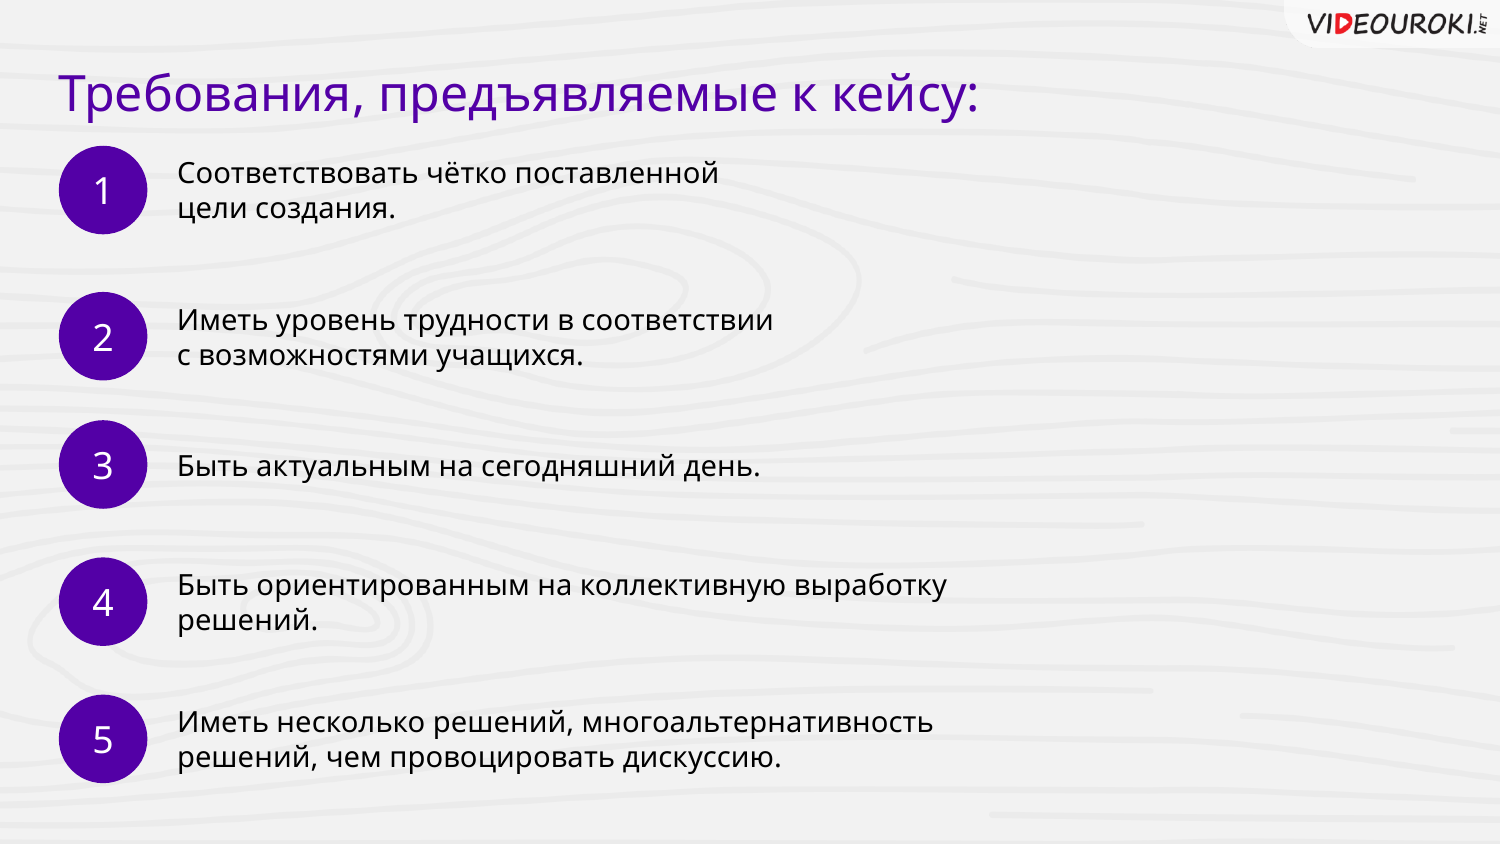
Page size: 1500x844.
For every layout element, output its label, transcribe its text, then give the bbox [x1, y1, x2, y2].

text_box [58, 420, 1044, 509]
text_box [58, 694, 957, 784]
text_box Требования, предъявляемые к кейсу: [58, 61, 1144, 122]
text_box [58, 291, 898, 381]
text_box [58, 145, 721, 235]
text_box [58, 557, 957, 646]
picture [0, 0, 1500, 844]
